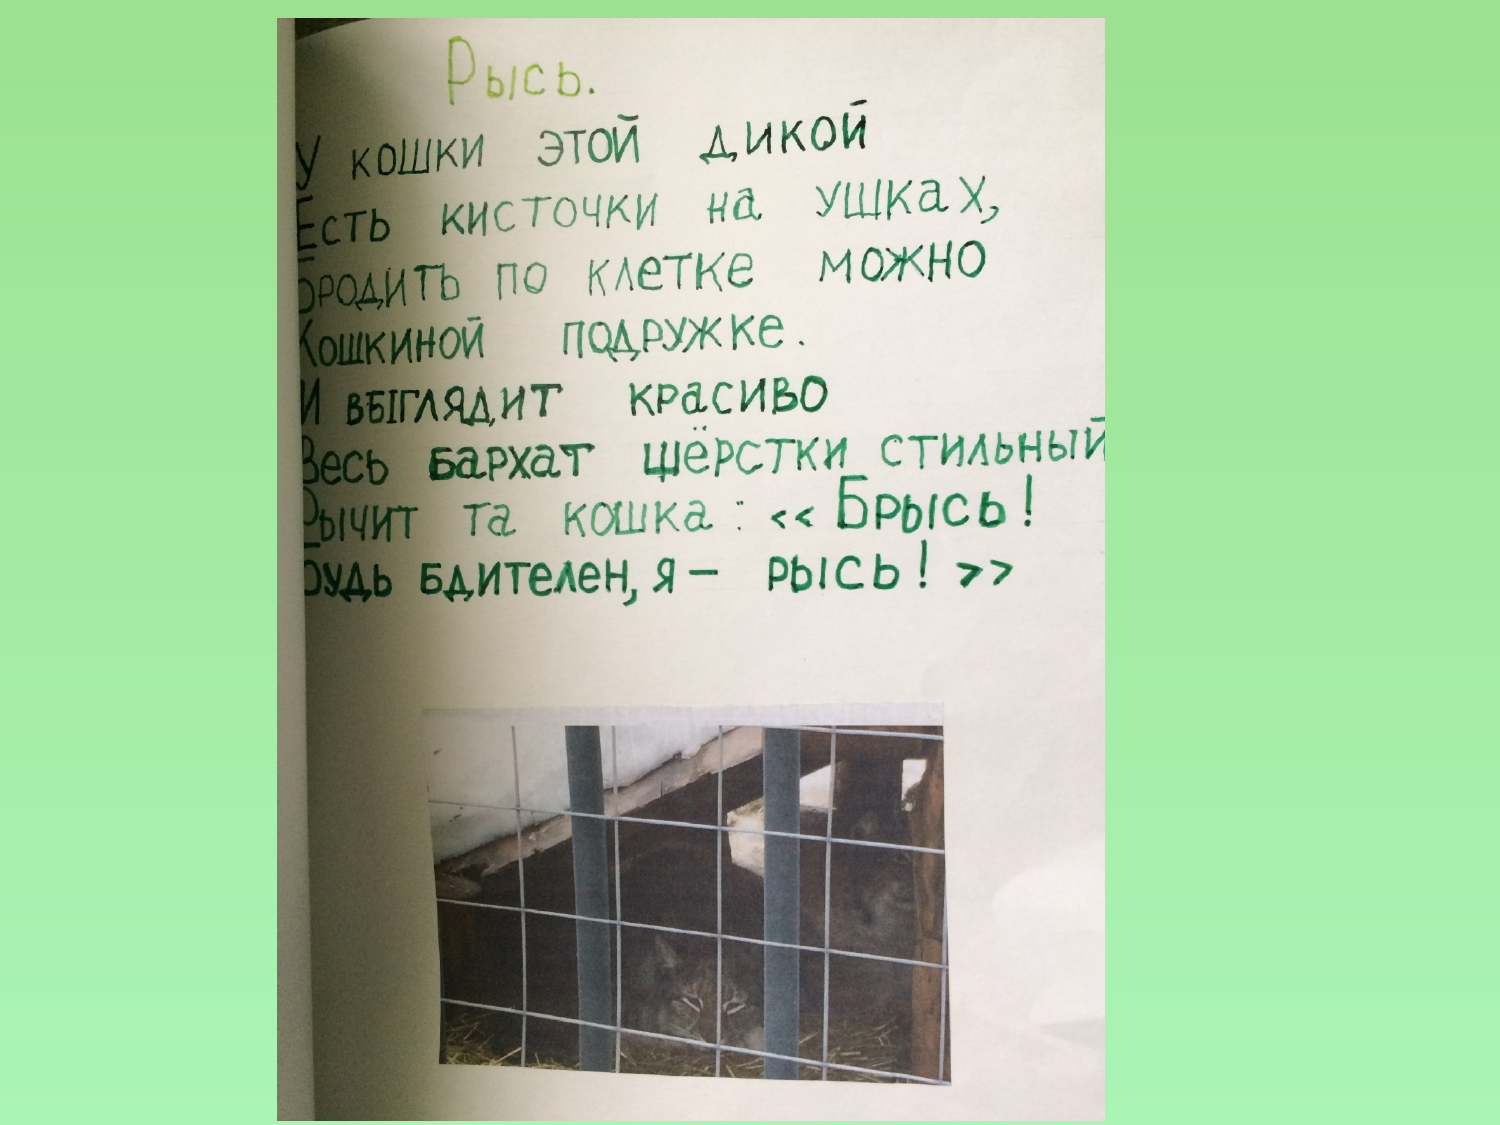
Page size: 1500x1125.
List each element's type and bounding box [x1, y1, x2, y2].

list [277, 18, 1105, 1122]
